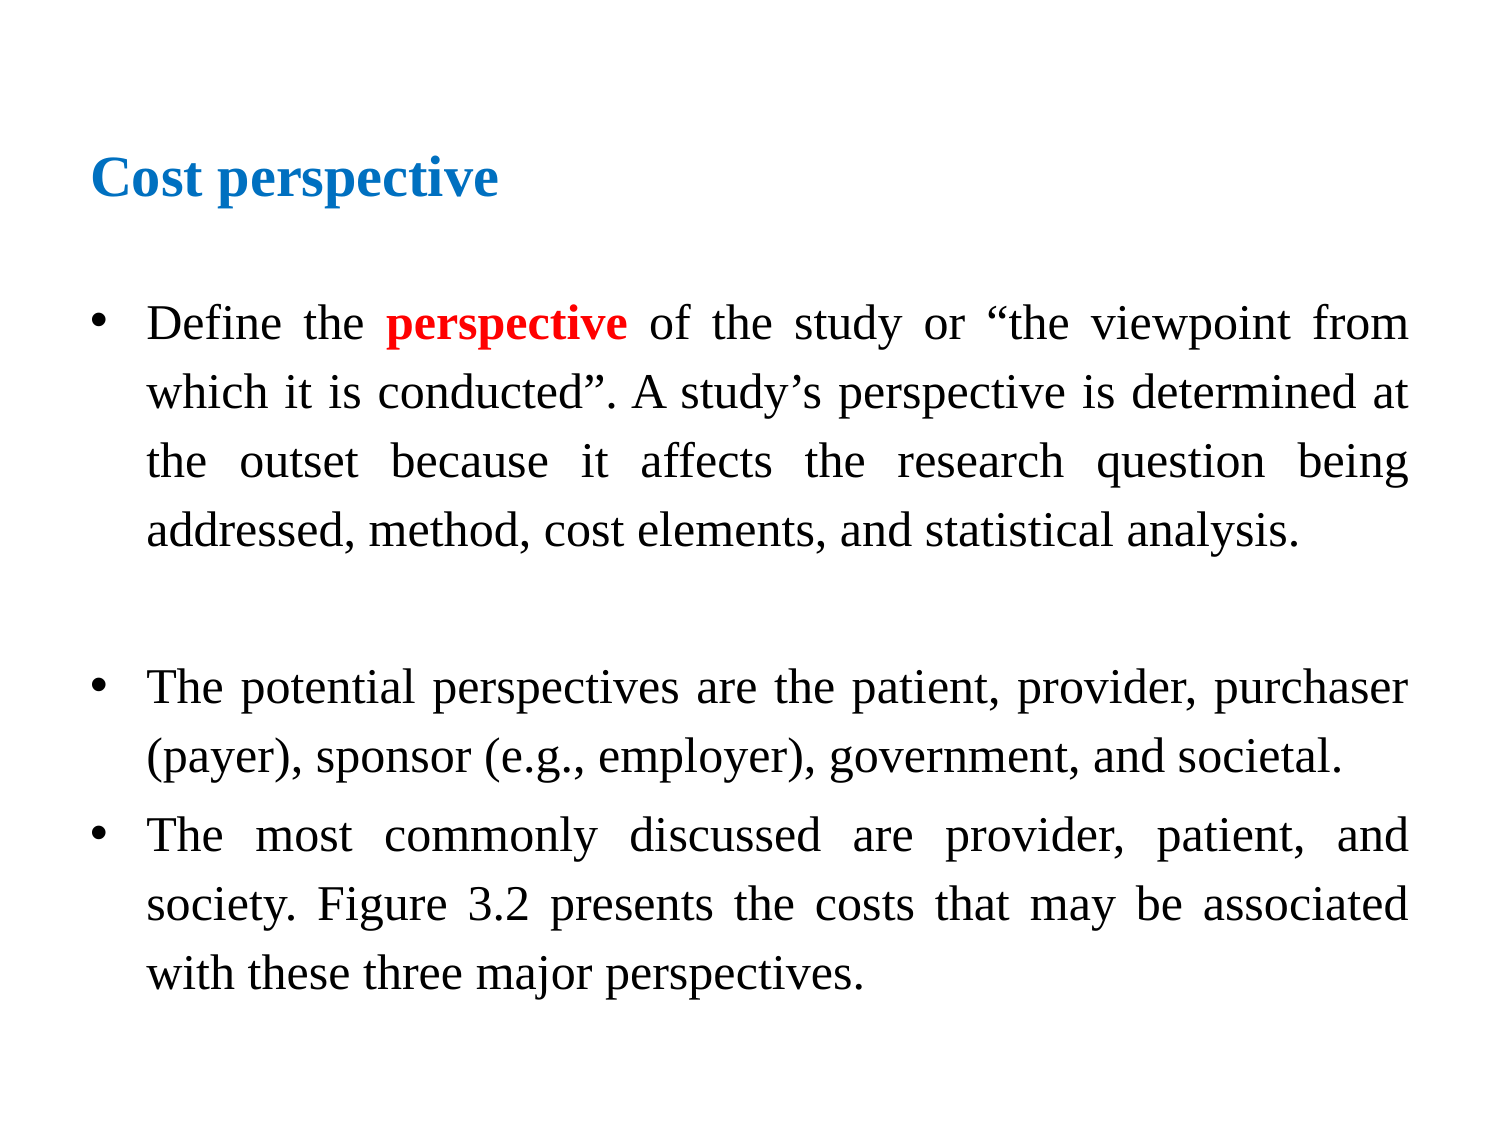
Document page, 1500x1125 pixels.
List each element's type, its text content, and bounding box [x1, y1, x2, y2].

list Define the perspective of the study or “the viewpoint from which it is conducted”. A study’s perspective is determined at the outset because it affects the research question being addressed, method, cost elements, and statistical analysis. The potential perspectives are the patient, provider, purchaser (payer), sponsor (e.g., employer), government, and societal. The most commonly discussed are provider, patient, and society. Figure 3.2 presents the costs that may be associated with these three major perspectives. [75, 272, 1425, 1125]
title Cost perspective [75, 79, 1425, 257]
